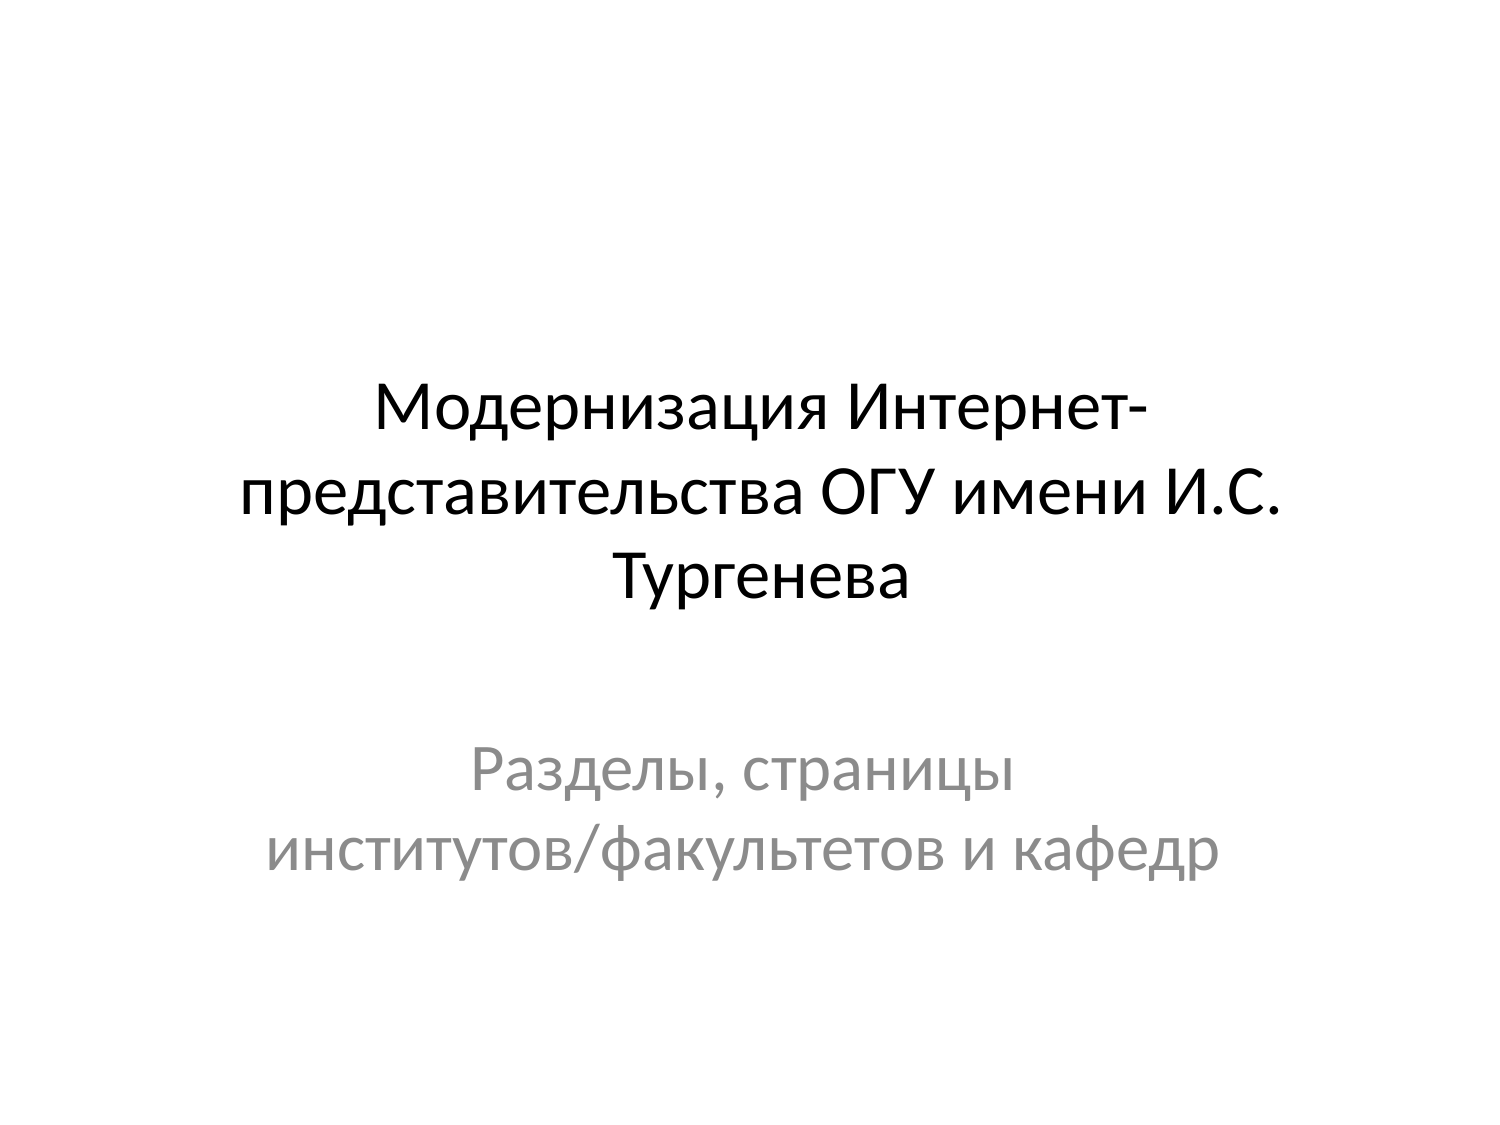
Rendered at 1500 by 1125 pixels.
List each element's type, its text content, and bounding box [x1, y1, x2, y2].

subtitle Разделы, страницы институтов/факультетов и кафедр [218, 716, 1269, 913]
title Модернизация Интернет-представительства ОГУ имени И.С. Тургенева [76, 349, 1447, 622]
